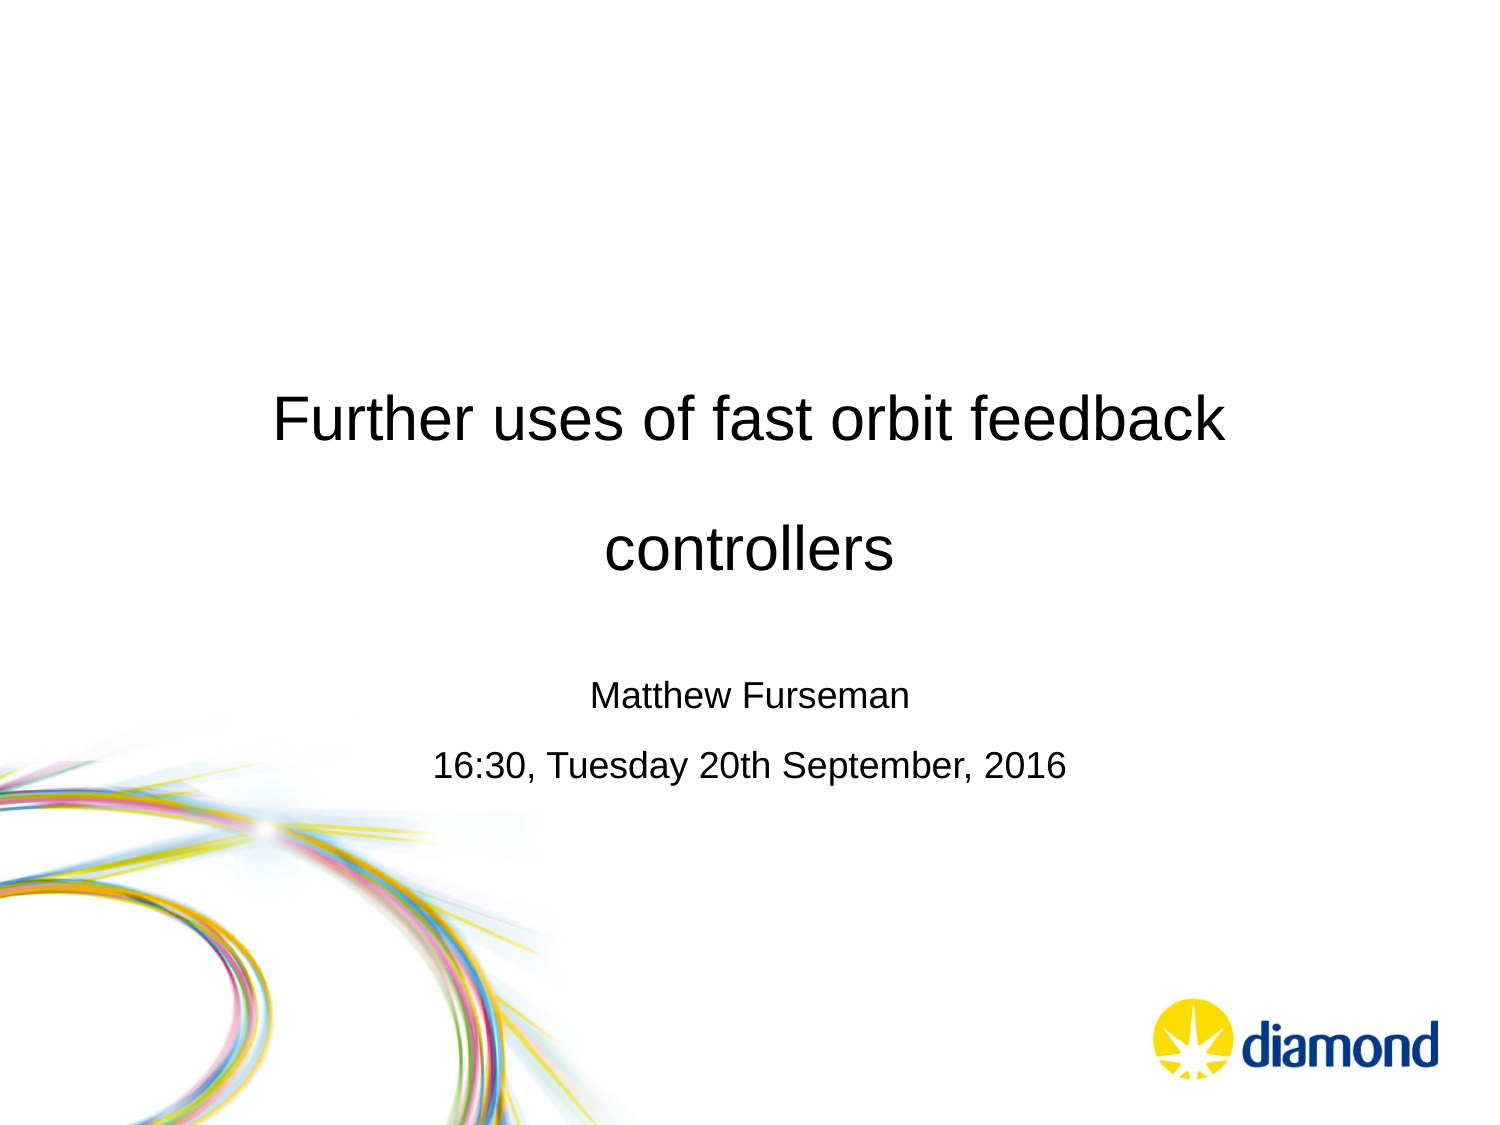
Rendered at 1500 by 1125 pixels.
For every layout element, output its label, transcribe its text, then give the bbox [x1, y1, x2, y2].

picture [0, 762, 1438, 1125]
picture [0, 587, 1438, 695]
text_box Matthew Furseman 16:30, Tuesday 20th September, 2016 [0, 695, 1500, 762]
title Further uses of fast orbit feedback controllers [112, 349, 1388, 591]
